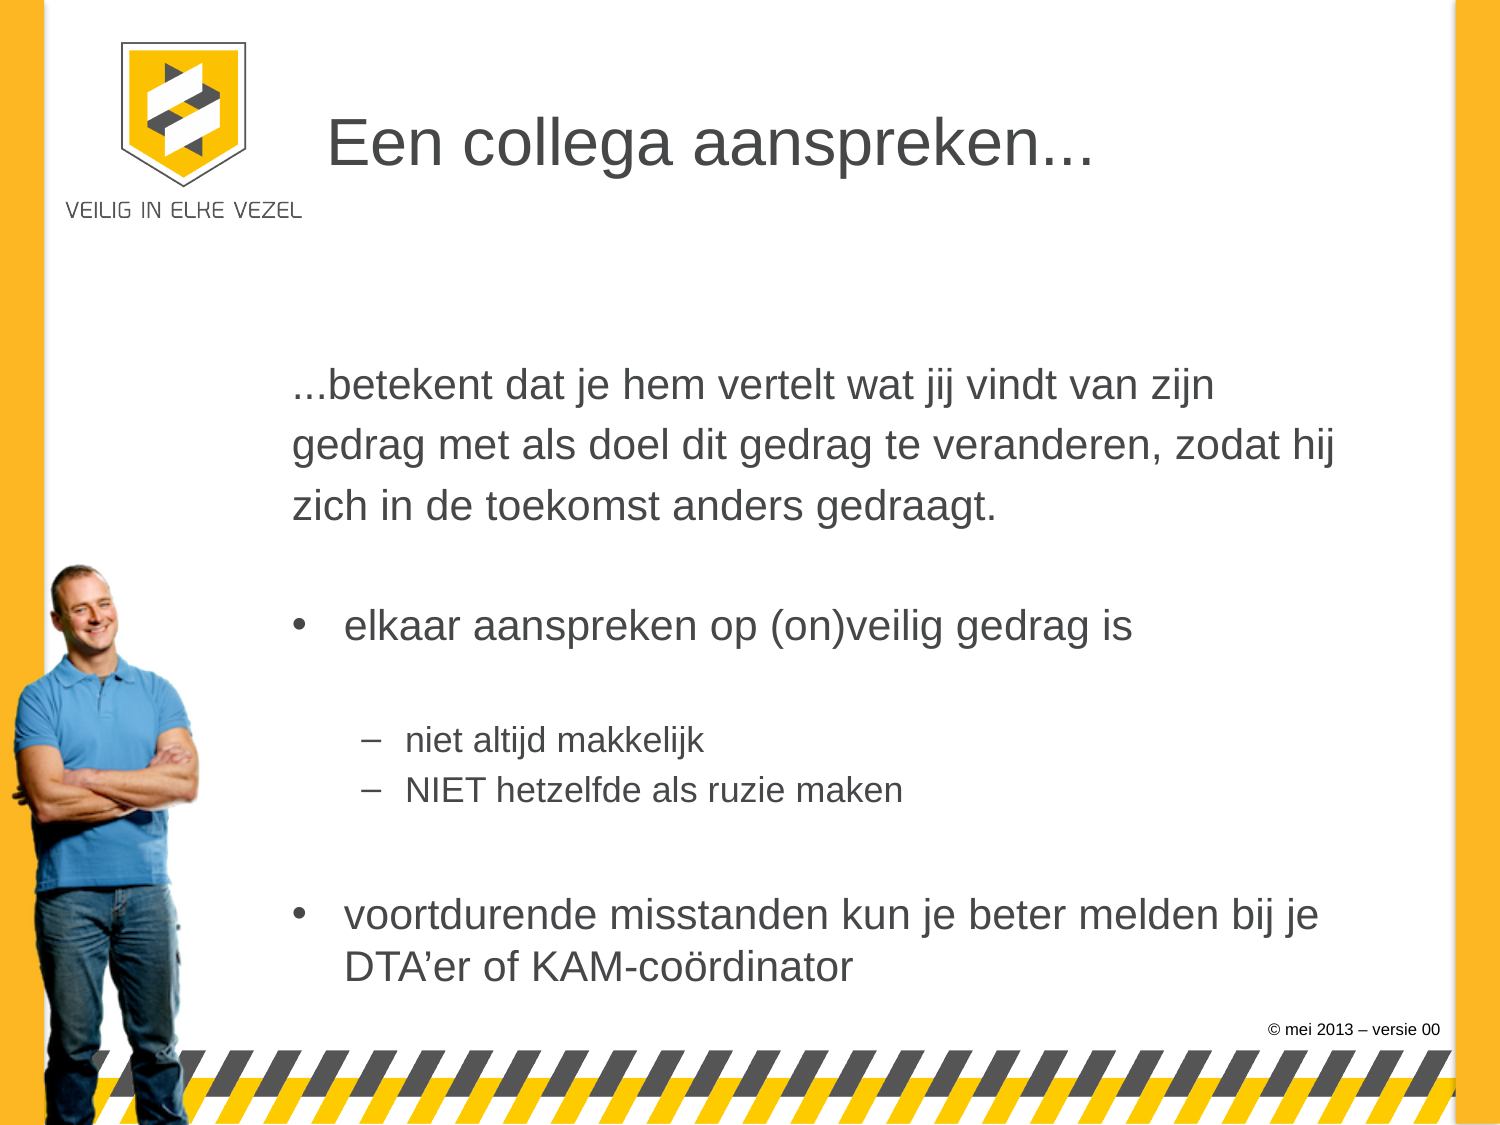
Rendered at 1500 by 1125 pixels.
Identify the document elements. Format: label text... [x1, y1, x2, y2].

list ...betekent dat je hem vertelt wat jij vindt van zijn gedrag met als doel dit gedrag te veranderen, zodat hij zich in de toekomst anders gedraagt. elkaar aanspreken op (on)veilig gedrag is niet altijd makkelijk NIET hetzelfde als ruzie maken voortdurende misstanden kun je beter melden bij je DTA’er of KAM-coördinator [276, 289, 1425, 1005]
title Een collega aanspreken... [310, 45, 1425, 233]
picture [0, 559, 1455, 1125]
picture [44, 20, 311, 245]
